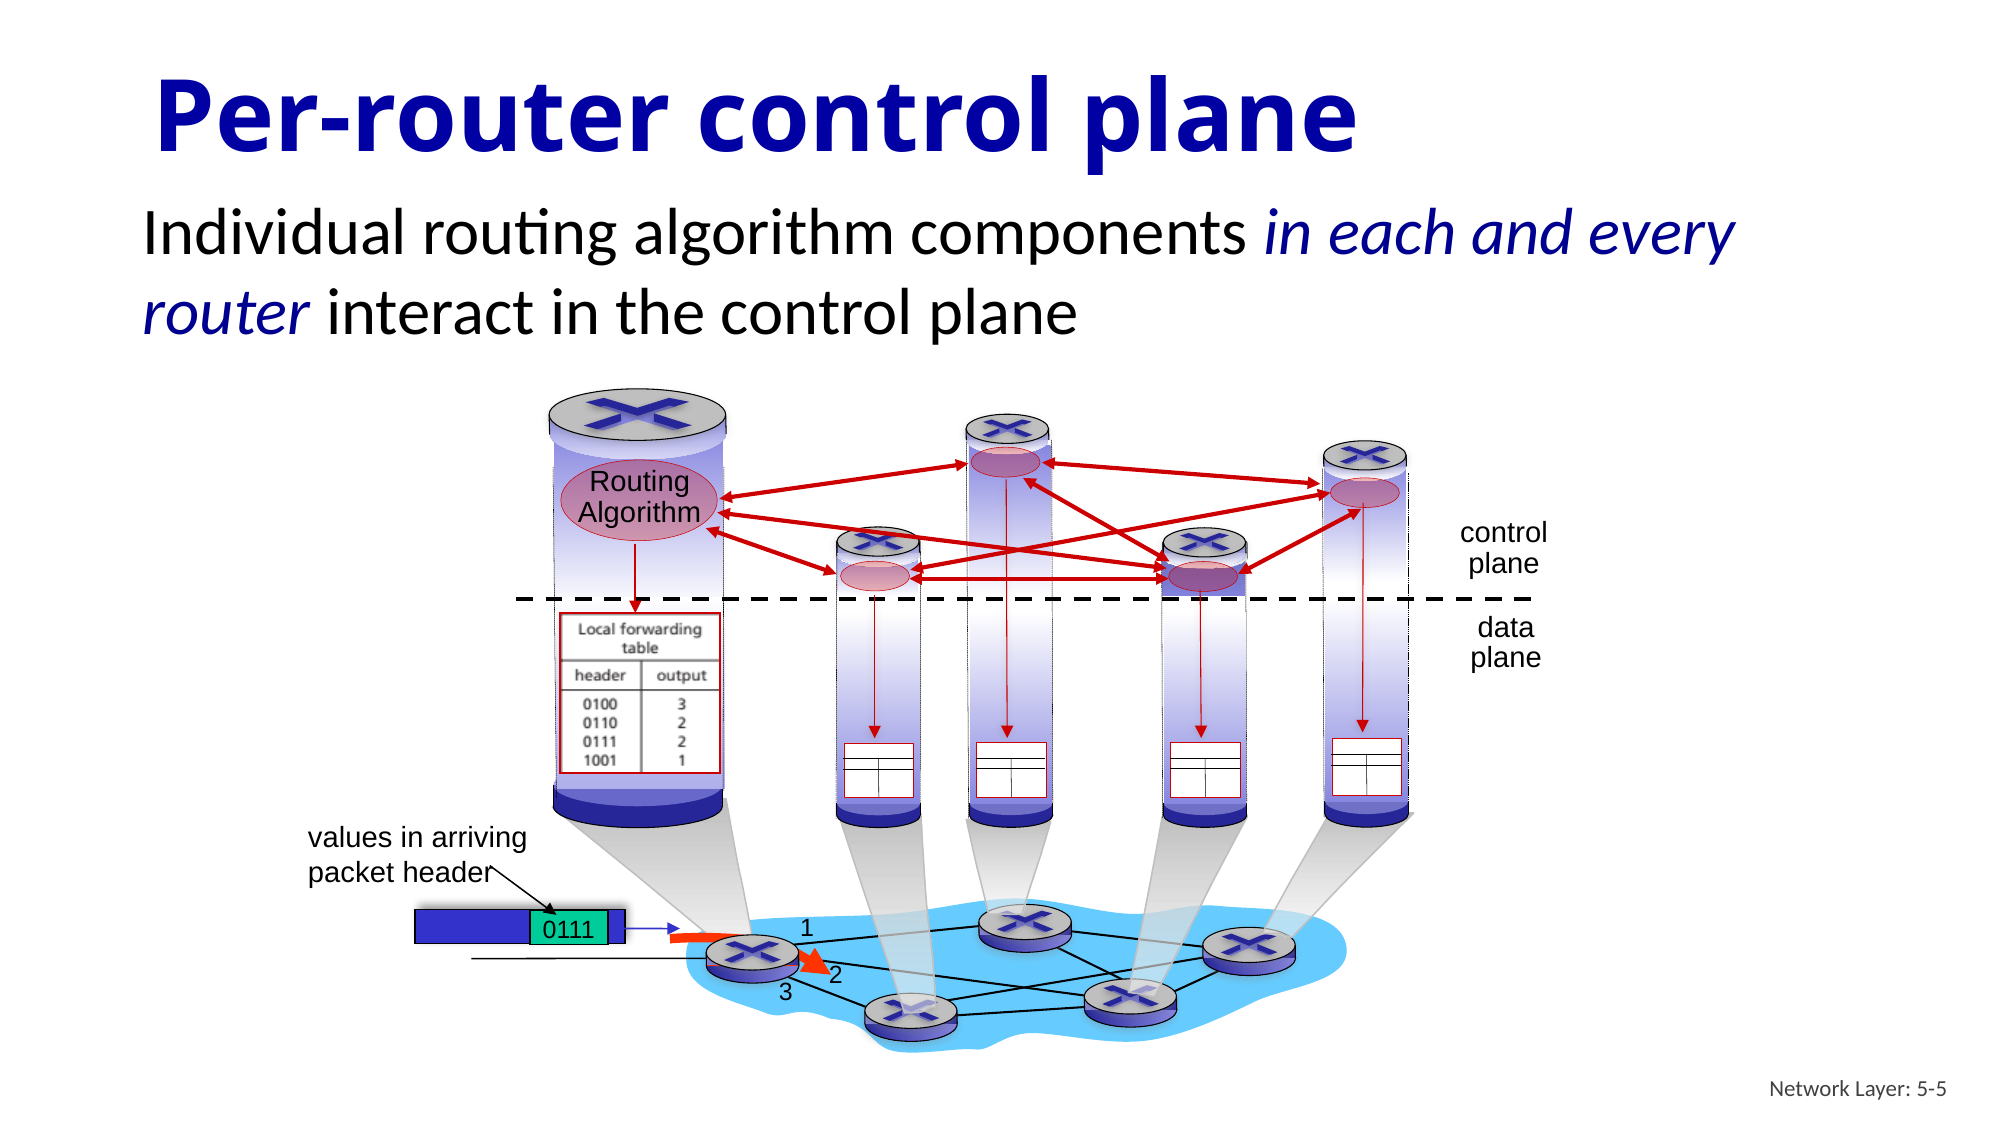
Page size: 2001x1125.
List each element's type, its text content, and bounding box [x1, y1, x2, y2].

text_box Individual routing algorithm components in each and every router interact in the control plane [128, 180, 1931, 356]
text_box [560, 613, 1402, 798]
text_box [1084, 1013, 1177, 1028]
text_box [706, 934, 799, 984]
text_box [414, 865, 680, 946]
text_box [958, 1013, 1084, 1017]
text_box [516, 510, 635, 683]
title Per-router control plane [137, 45, 1863, 180]
text_box values in arriving packet header [293, 810, 549, 896]
text_box [825, 1017, 860, 1028]
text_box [549, 683, 1414, 1013]
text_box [635, 479, 1364, 739]
slide_number Network Layer: 5-5 [1512, 1056, 1963, 1117]
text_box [549, 388, 1414, 510]
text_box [1364, 510, 1563, 683]
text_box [864, 1013, 958, 1042]
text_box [773, 1013, 864, 1017]
text_box [880, 1013, 1231, 1053]
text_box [560, 447, 1400, 510]
